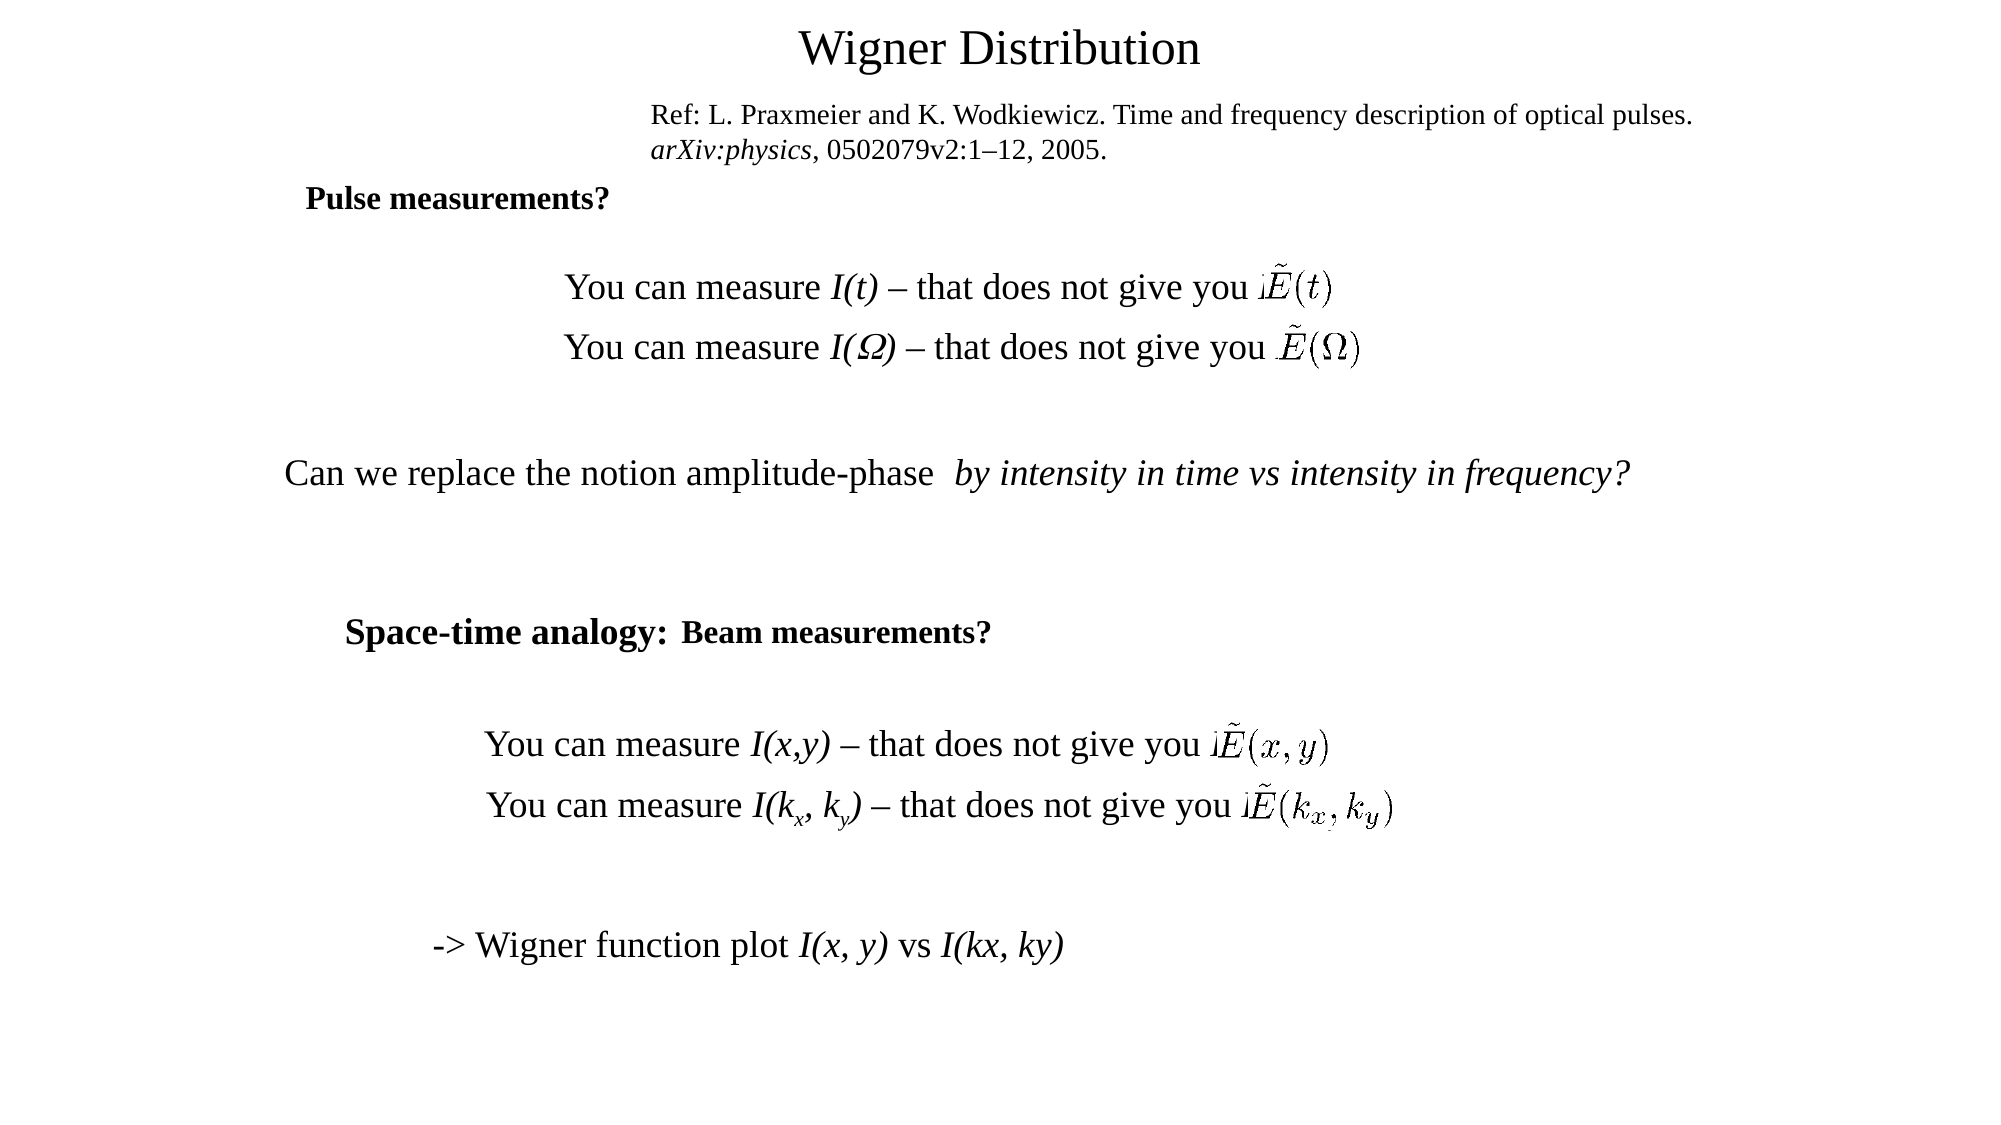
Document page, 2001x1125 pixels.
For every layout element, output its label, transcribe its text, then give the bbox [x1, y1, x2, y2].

text_box You can measure I(W) – that does not give you E(t). [548, 314, 1359, 374]
picture [1264, 261, 1334, 310]
text_box You can measure I(kx, ky) – that does not give you E(kx,ky). [471, 772, 1377, 839]
text_box Space-time analogy: [330, 599, 684, 660]
text_box Wigner Distribution [783, 6, 1217, 82]
text_box Ref: L. Praxmeier and K. Wodkiewicz. Time and frequency description of optical pulses. arXiv:physics, 0502079v2:1–12, 2005. [635, 87, 1710, 173]
text_box -> Wigner function plot I(x, y) vs I(kx, ky) [417, 912, 1089, 973]
text_box Beam measurements? [666, 603, 1008, 658]
picture [1217, 720, 1328, 769]
text_box You can measure I(x,y) – that does not give you E(x,y). [469, 711, 1327, 772]
text_box Pulse measurements? [290, 168, 627, 224]
picture [1248, 781, 1392, 830]
text_box Can we replace the notion amplitude-phase by intensity in time vs intensity in frequency? [269, 440, 1647, 501]
text_box You can measure I(t) – that does not give you E(t). [549, 254, 1342, 314]
picture [1278, 322, 1360, 371]
